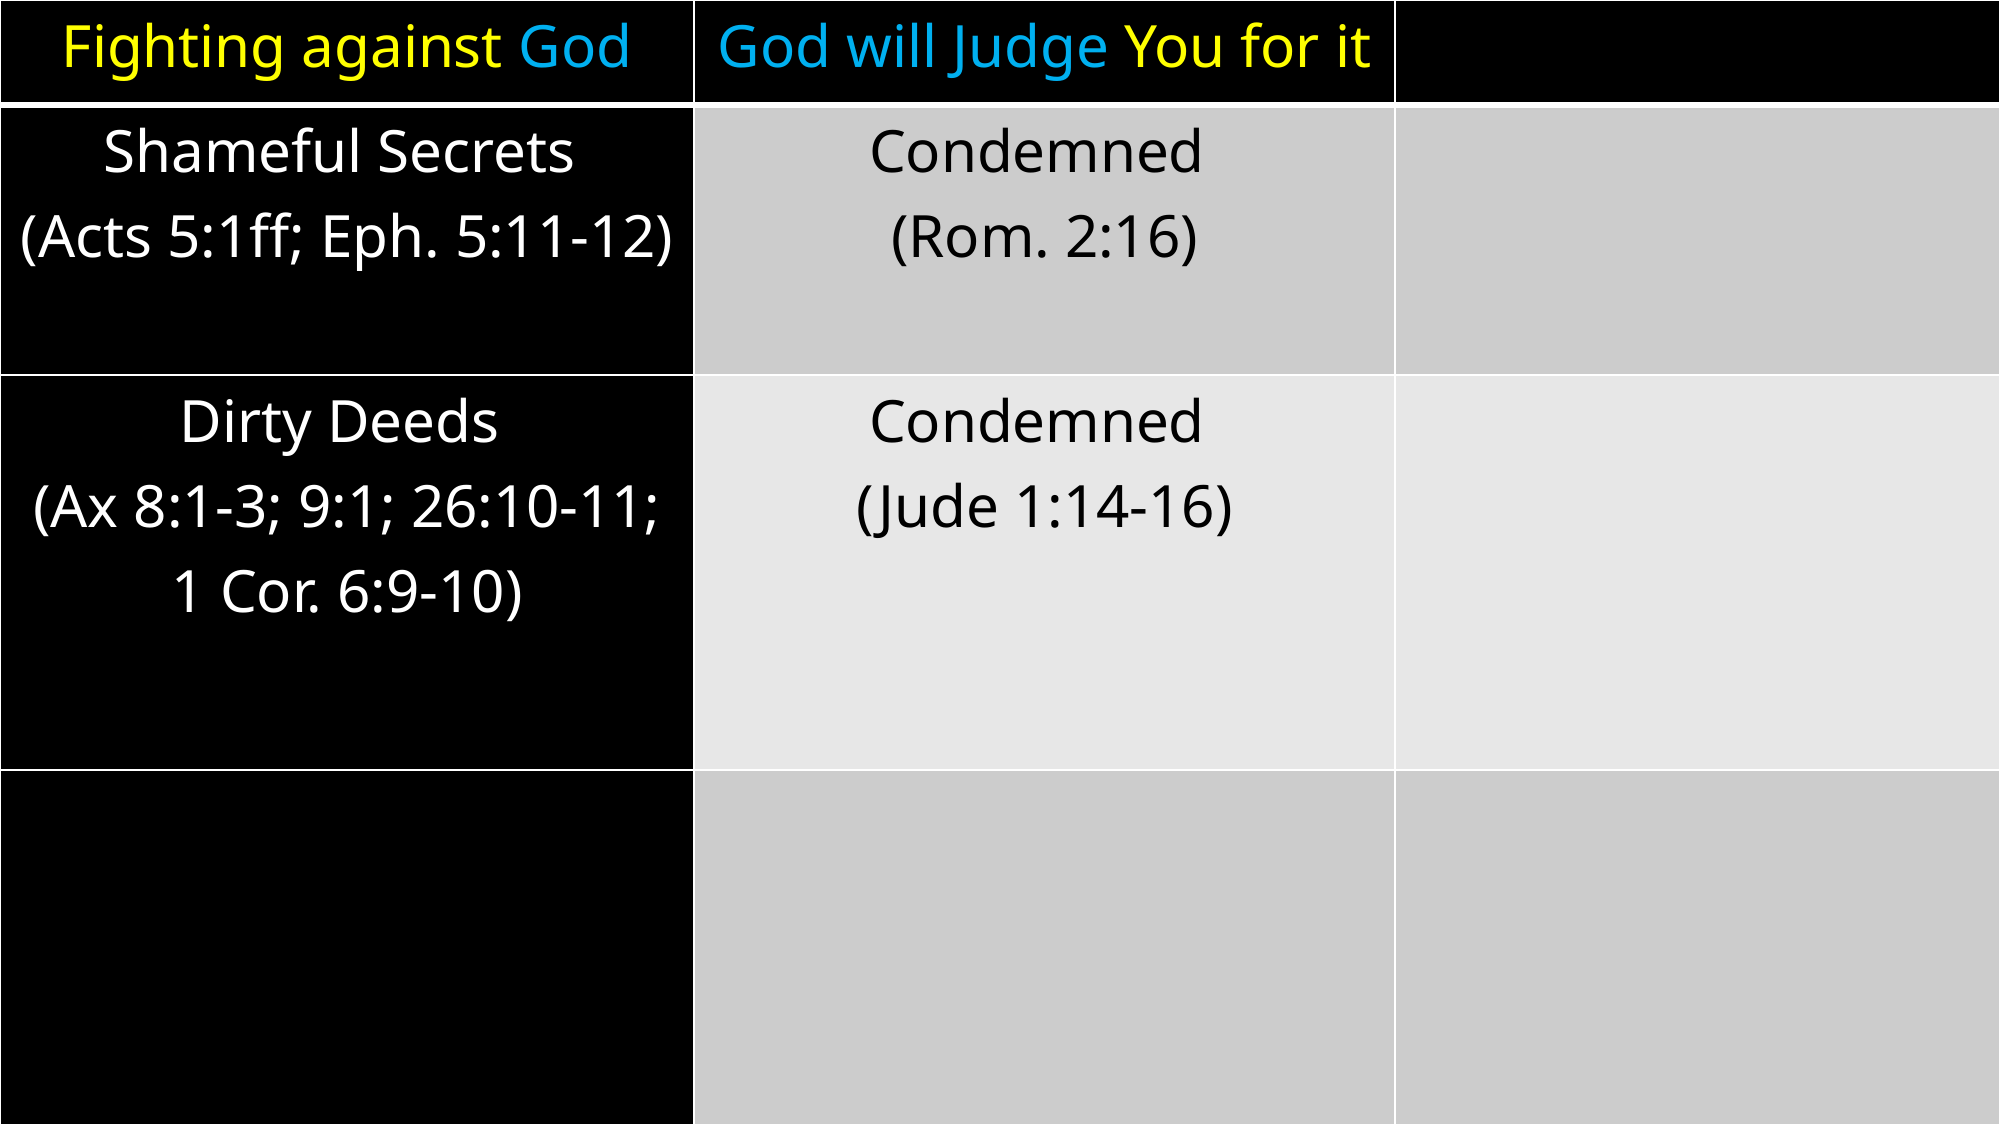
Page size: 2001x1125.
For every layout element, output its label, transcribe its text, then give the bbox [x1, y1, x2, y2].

table_cell [695, 771, 1394, 1124]
table_cell Shameful Secrets (Acts 5:1ff; Eph. 5:11-12) [1, 108, 693, 374]
table_header [1396, 1, 1999, 102]
table_cell Dirty Deeds (Ax 8:1-3; 9:1; 26:10-11; 1 Cor. 6:9-10) [1, 376, 693, 769]
table_header Fighting against God [1, 1, 693, 102]
table_cell [1, 771, 693, 1124]
table_cell [1396, 108, 1999, 374]
table_cell Condemned (Rom. 2:16) [695, 108, 1394, 374]
table_header God will Judge You for it [695, 1, 1394, 102]
table_cell Condemned (Jude 1:14-16) [695, 376, 1394, 769]
table_cell [1396, 376, 1999, 769]
table_cell [1396, 771, 1999, 1124]
